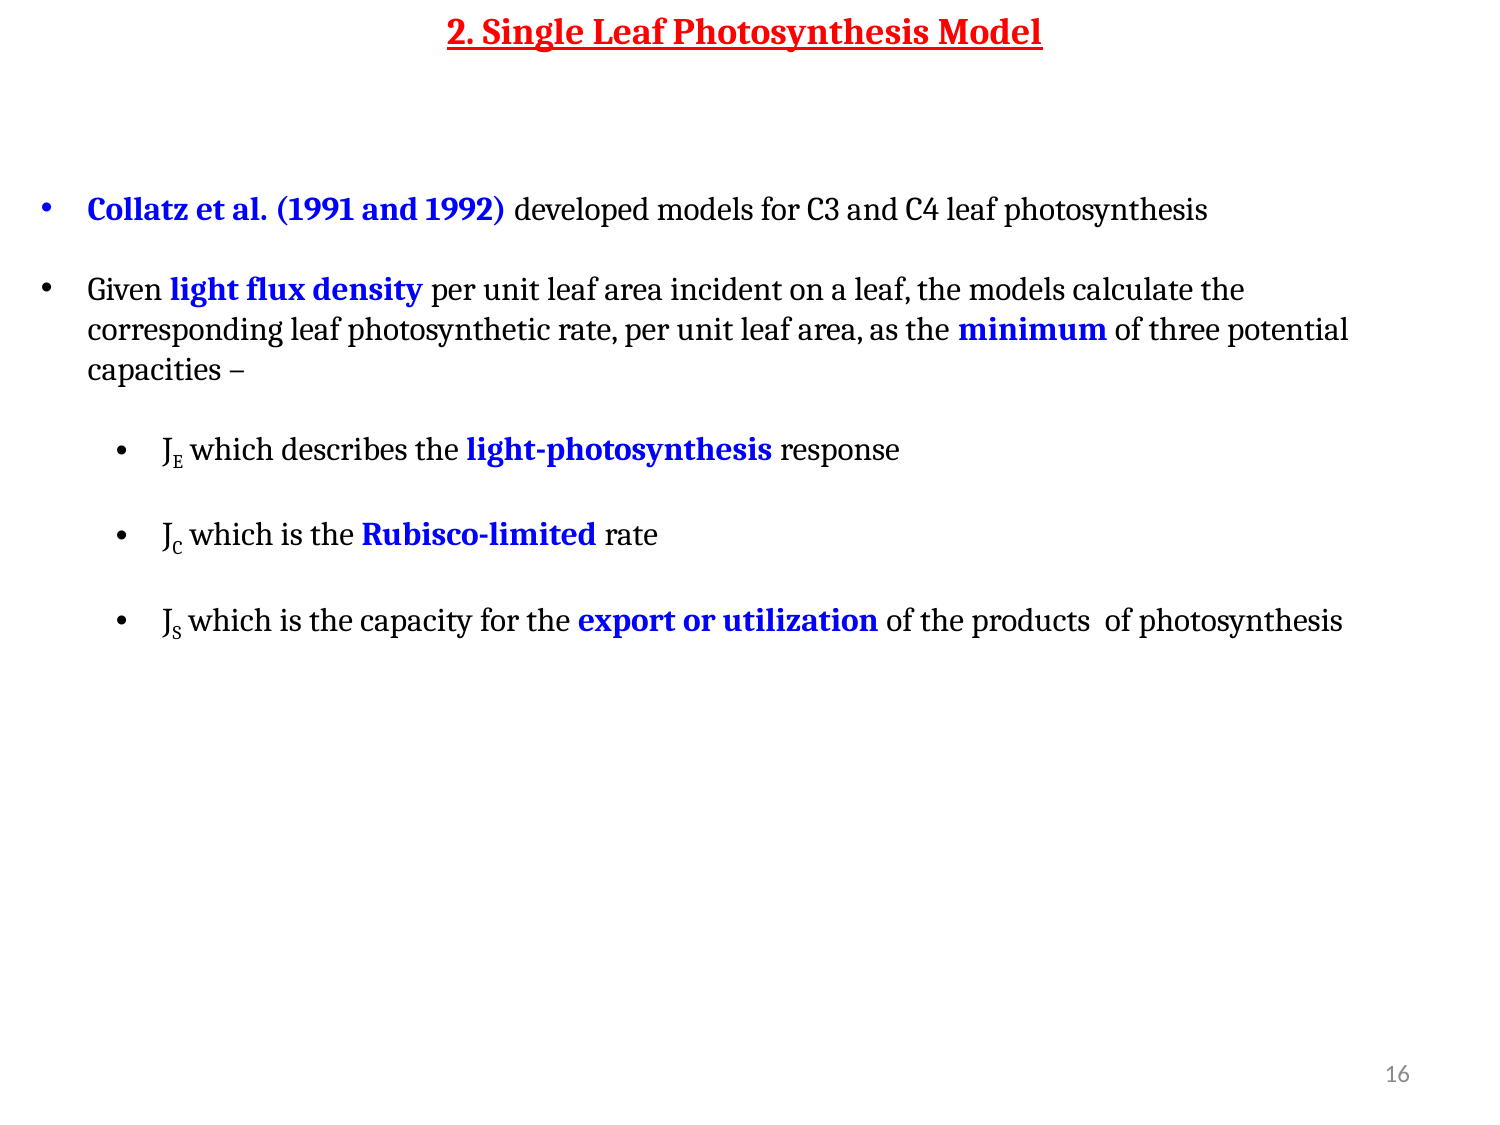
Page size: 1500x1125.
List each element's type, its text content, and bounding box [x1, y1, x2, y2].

text_box 2. Single Leaf Photosynthesis Model [431, 0, 1058, 60]
slide_number 16 [1074, 1042, 1425, 1103]
text_box Collatz et al. (1991 and 1992) developed models for C3 and C4 leaf photosynthesis Given light flux density per unit leaf area incident on a leaf, the models calculate the corresponding leaf photosynthetic rate, per unit leaf area, as the minimum of three potential capacities – JE which describes the light-photosynthesis response JC which is the Rubisco-limited rate JS which is the capacity for the export or utilization of the products of photosynthesis [26, 180, 1464, 691]
